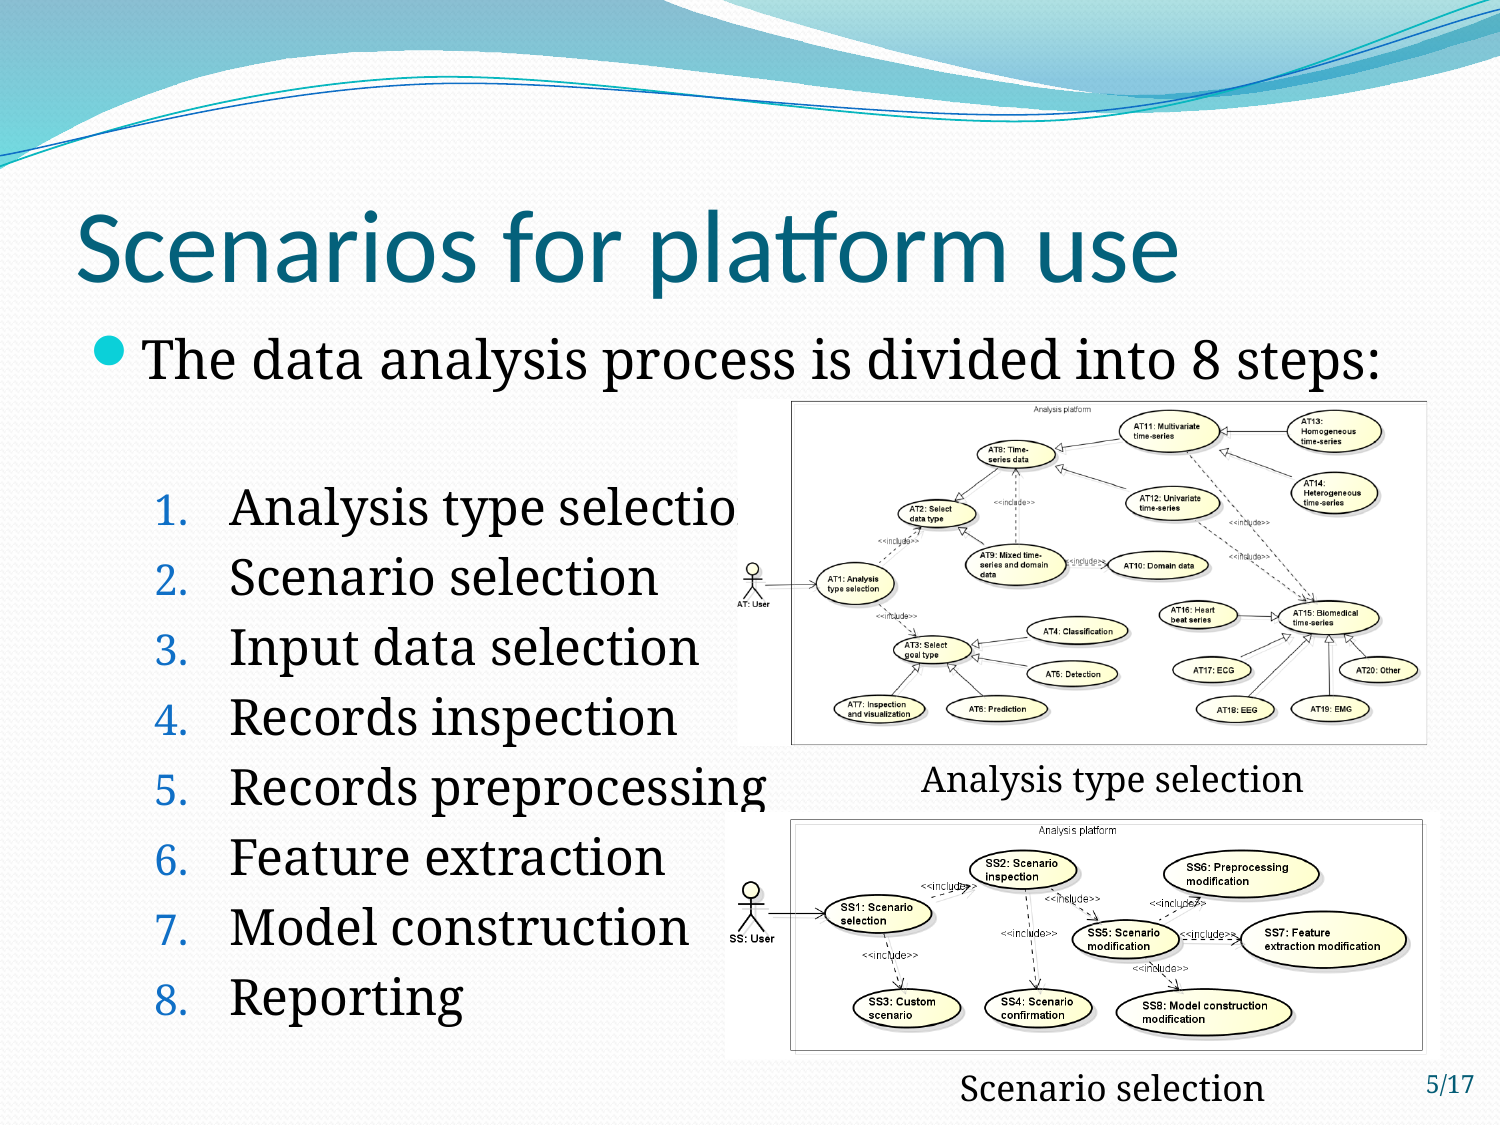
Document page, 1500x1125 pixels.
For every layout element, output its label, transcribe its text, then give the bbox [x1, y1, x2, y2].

text_box Analysis type selection [787, 757, 1425, 811]
picture [724, 812, 1441, 1059]
text_box Scenario selection [787, 1070, 1425, 1125]
slide_number 5/17 [1350, 1042, 1475, 1103]
list The data analysis process is divided into 8 steps: Analysis type selection Scenario selection Input data selection Records inspection Records preprocessing Feature extraction Model construction Reporting [75, 317, 1425, 1038]
title Scenarios for platform use [75, 115, 1425, 303]
picture [737, 399, 1428, 746]
